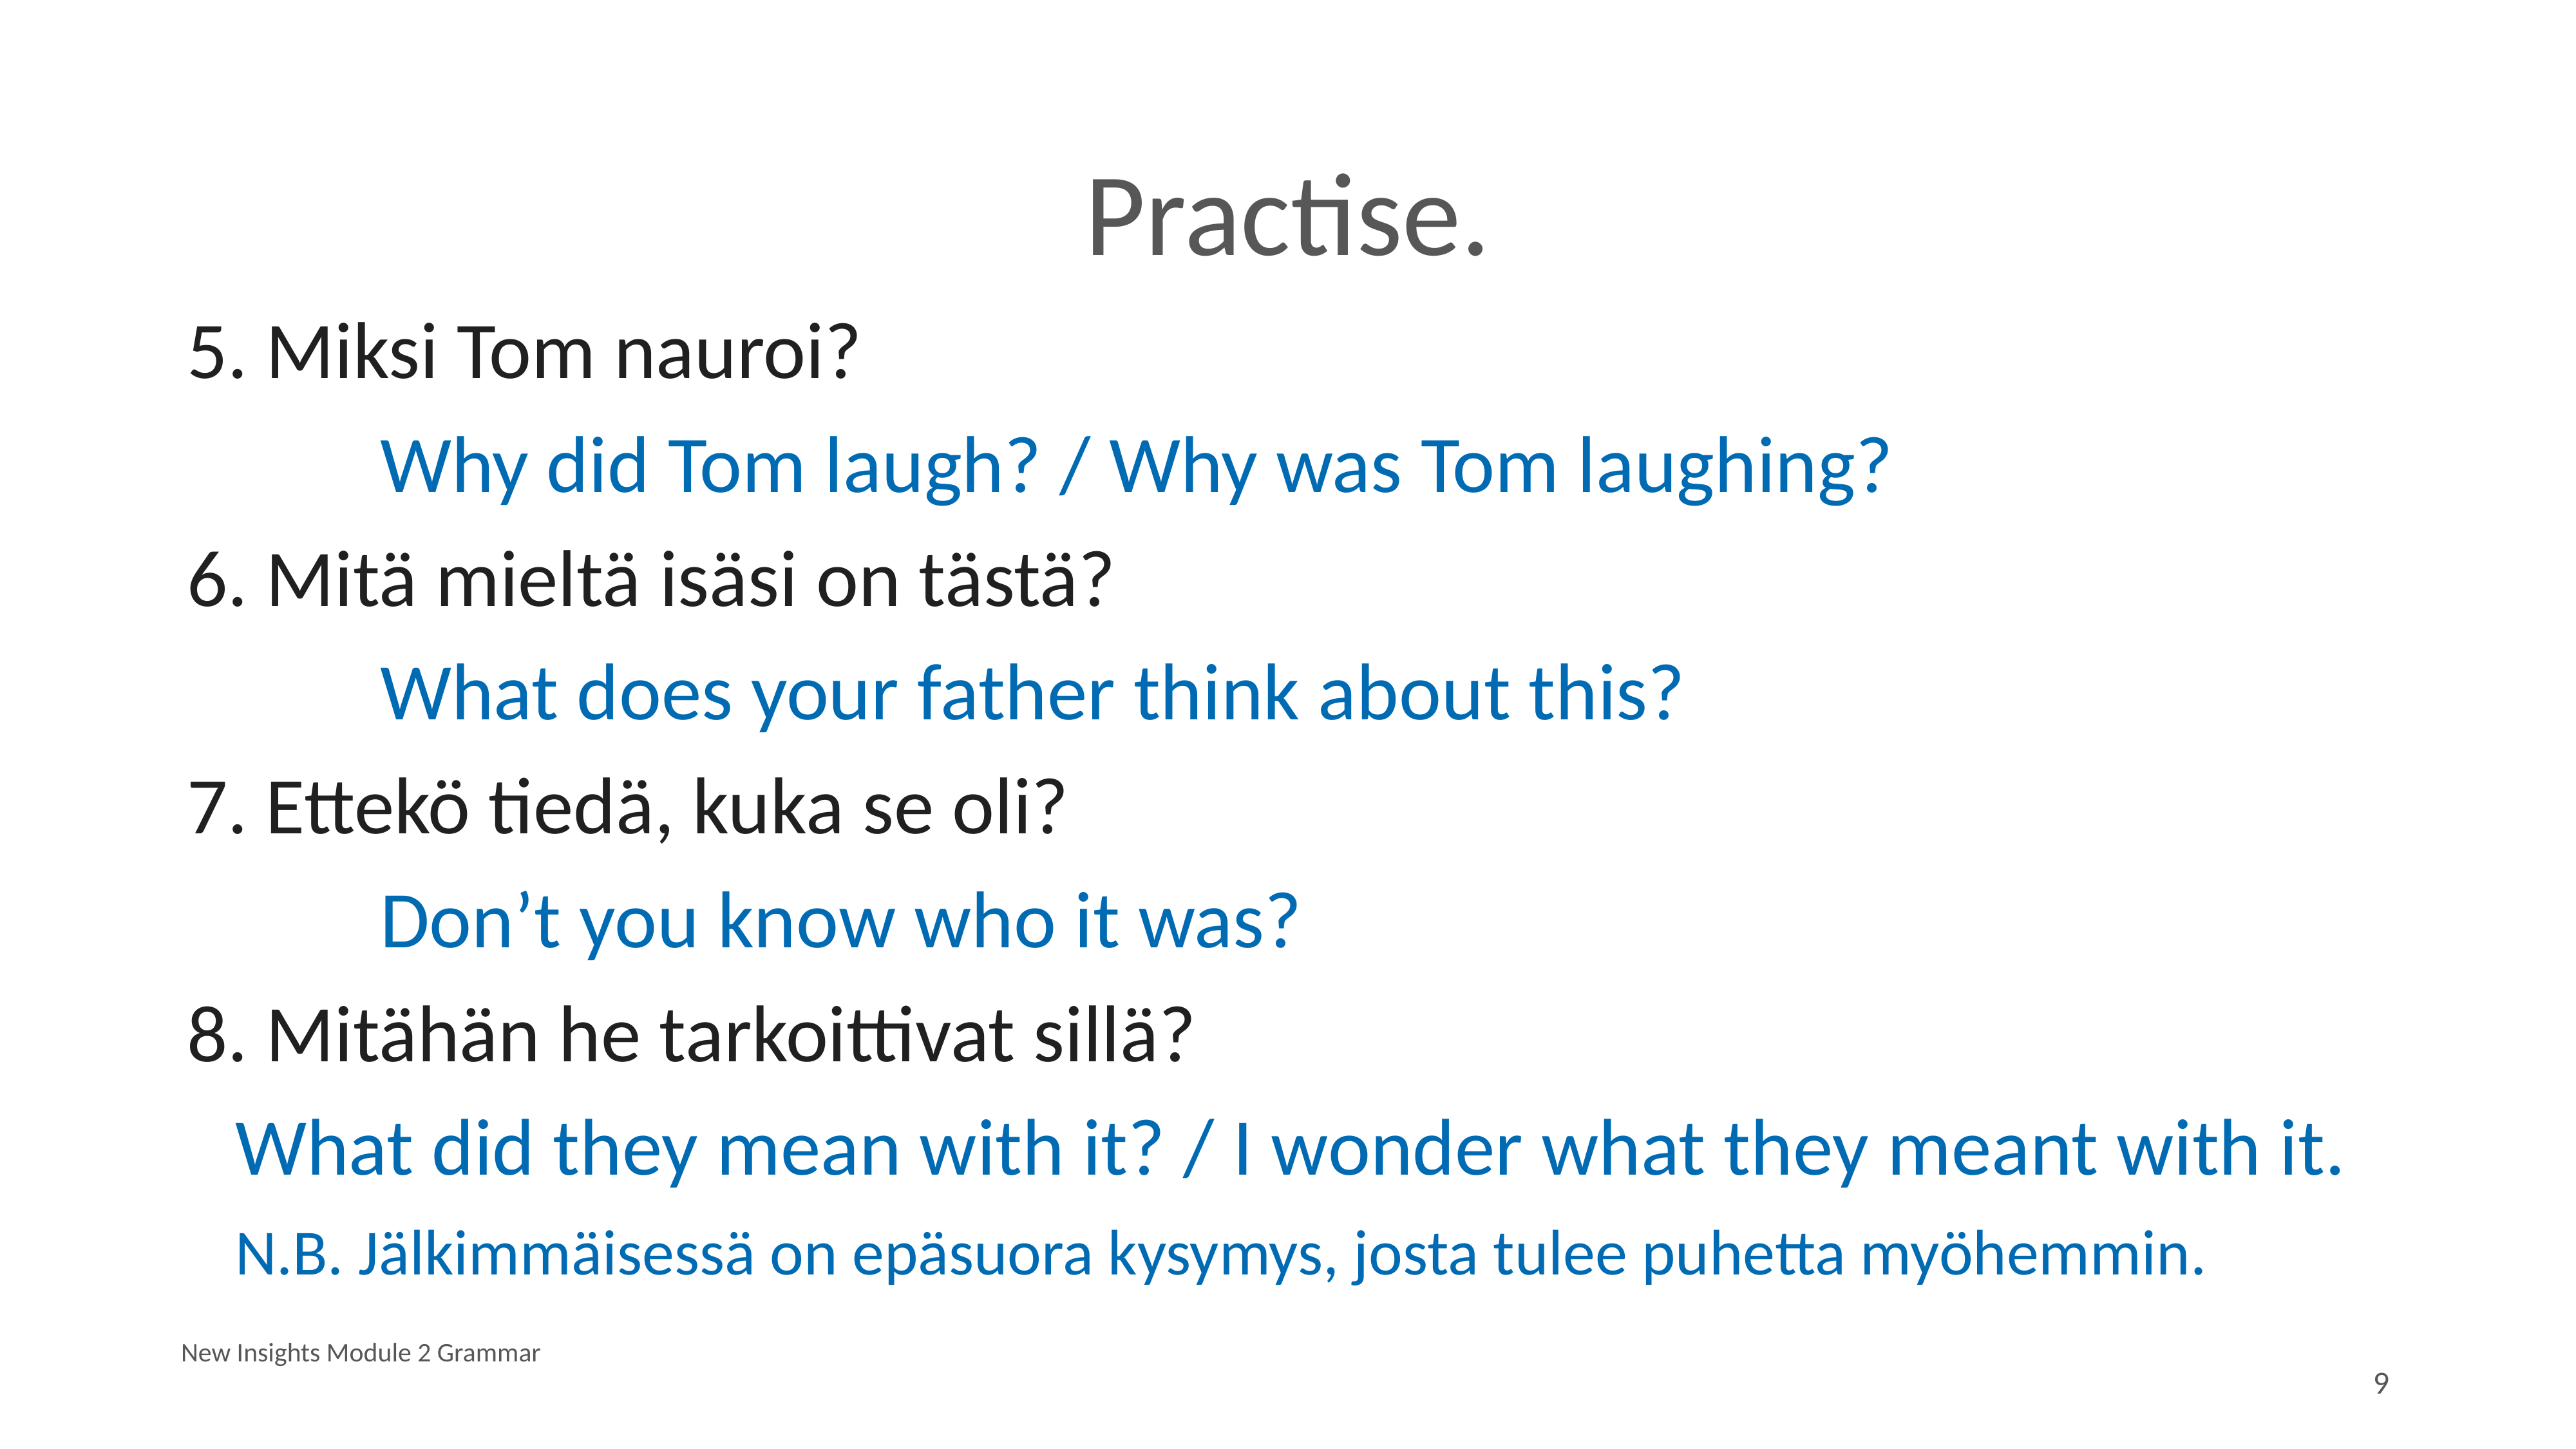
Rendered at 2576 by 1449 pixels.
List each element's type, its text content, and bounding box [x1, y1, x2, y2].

slide_number 9 [1819, 1328, 2399, 1405]
list 5. Miksi Tom nauroi? Why did Tom laugh? / Why was Tom laughing? 6. Mitä mieltä isäsi on tästä? What does your father think about this? 7. Ettekö tiedä, kuka se oli? Don’t you know who it was? 8. Mitähän he tarkoittivat sillä? What did they mean with it? / I wonder what they meant with it. N.B. Jälkimmäisessä on epäsuora kysymys, josta tulee puhetta myöhemmin. [177, 304, 2399, 1405]
footer New Insights Module 2 Grammar [171, 1294, 1041, 1372]
title Practise. [177, 77, 2399, 304]
